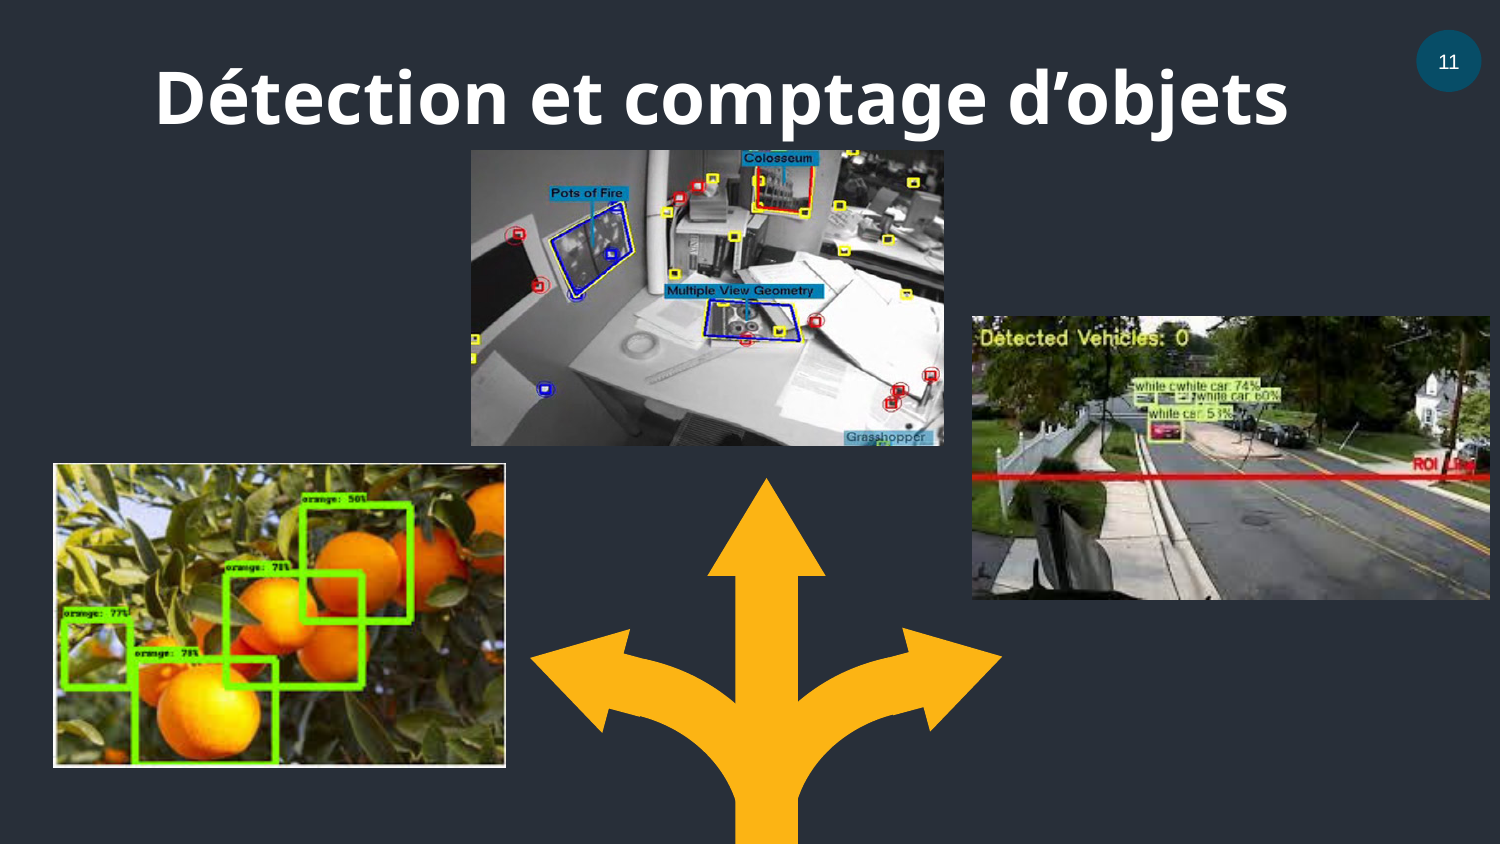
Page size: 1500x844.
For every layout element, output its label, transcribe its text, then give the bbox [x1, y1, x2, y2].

picture [753, 155, 813, 162]
picture [53, 463, 507, 768]
text_box Détection et comptage d’objets [77, 45, 1368, 245]
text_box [382, 477, 1150, 844]
picture [470, 150, 944, 446]
text_box 11 [1416, 29, 1482, 92]
picture [972, 316, 1491, 600]
